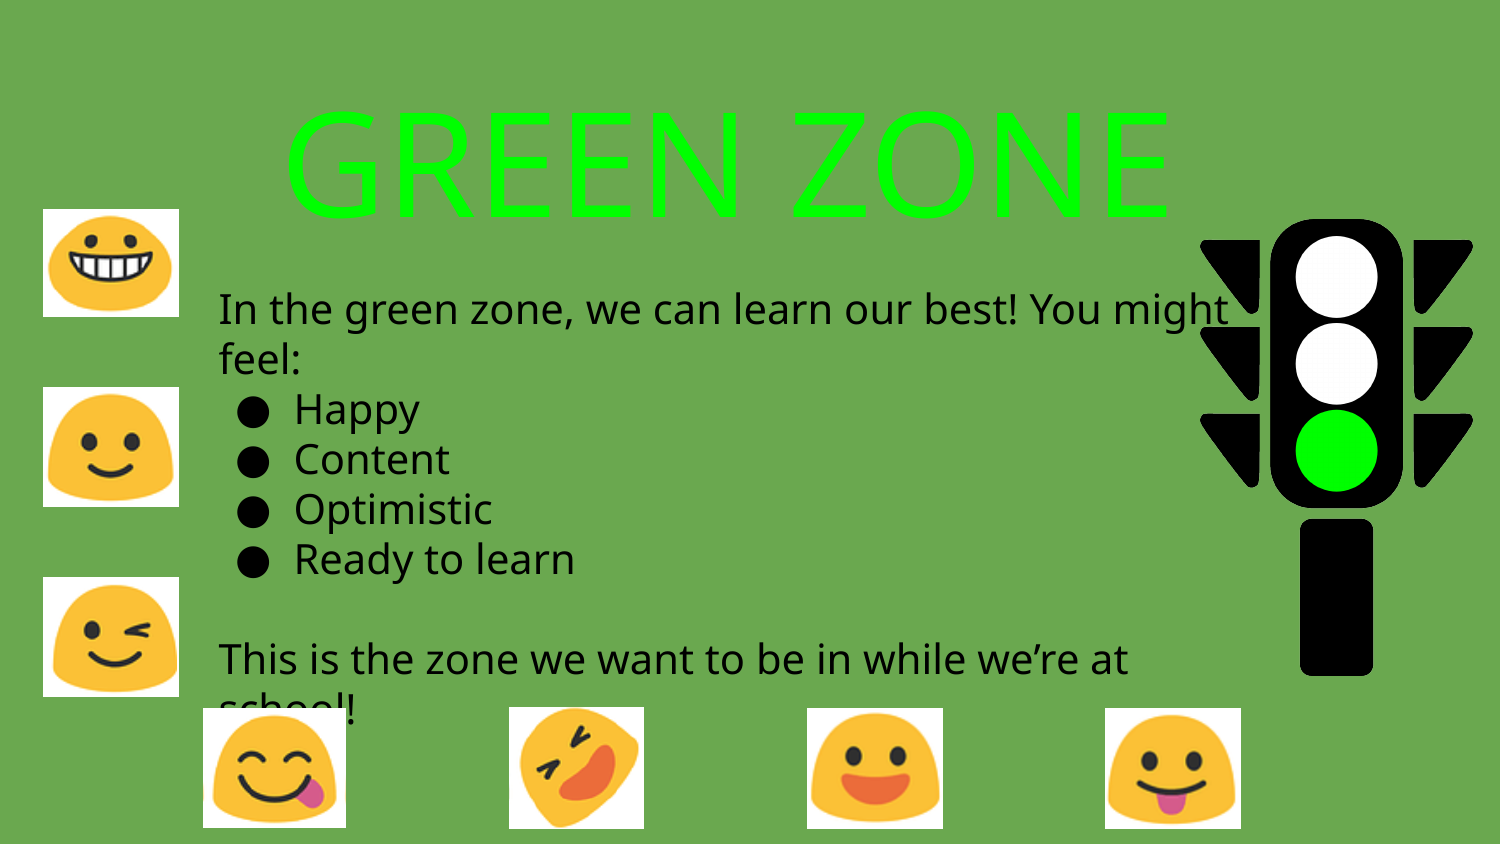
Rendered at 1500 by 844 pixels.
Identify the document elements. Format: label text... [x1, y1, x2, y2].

picture [1105, 707, 1241, 829]
picture [43, 577, 179, 697]
picture [1200, 218, 1473, 676]
picture [43, 208, 179, 317]
picture [43, 387, 179, 507]
text_box In the green zone, we can learn our best! You might feel: Happy Content Optimistic Ready to learn This is the zone we want to be in while we’re at school! [203, 267, 1195, 643]
picture [203, 708, 346, 829]
picture [807, 707, 943, 829]
picture [509, 707, 645, 830]
text_box GREEN ZONE [91, 57, 1366, 234]
